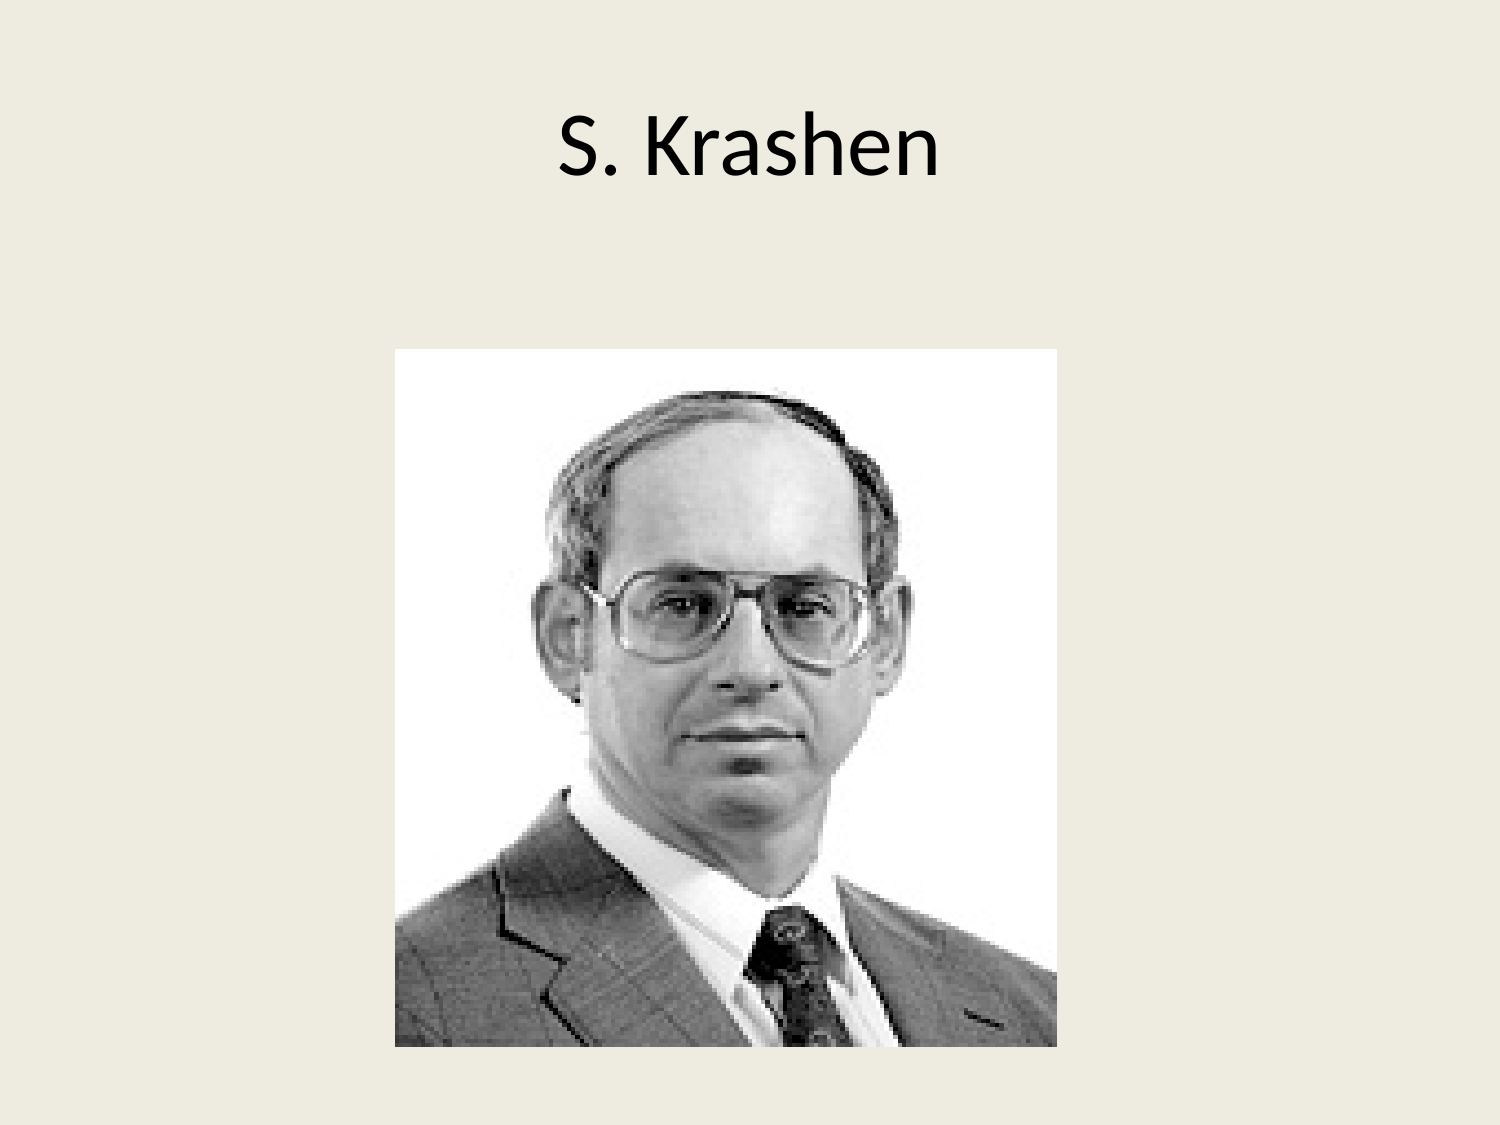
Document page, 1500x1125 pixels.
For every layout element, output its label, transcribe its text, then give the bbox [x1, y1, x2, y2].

title S. Krashen [75, 45, 1425, 233]
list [395, 349, 1058, 1048]
